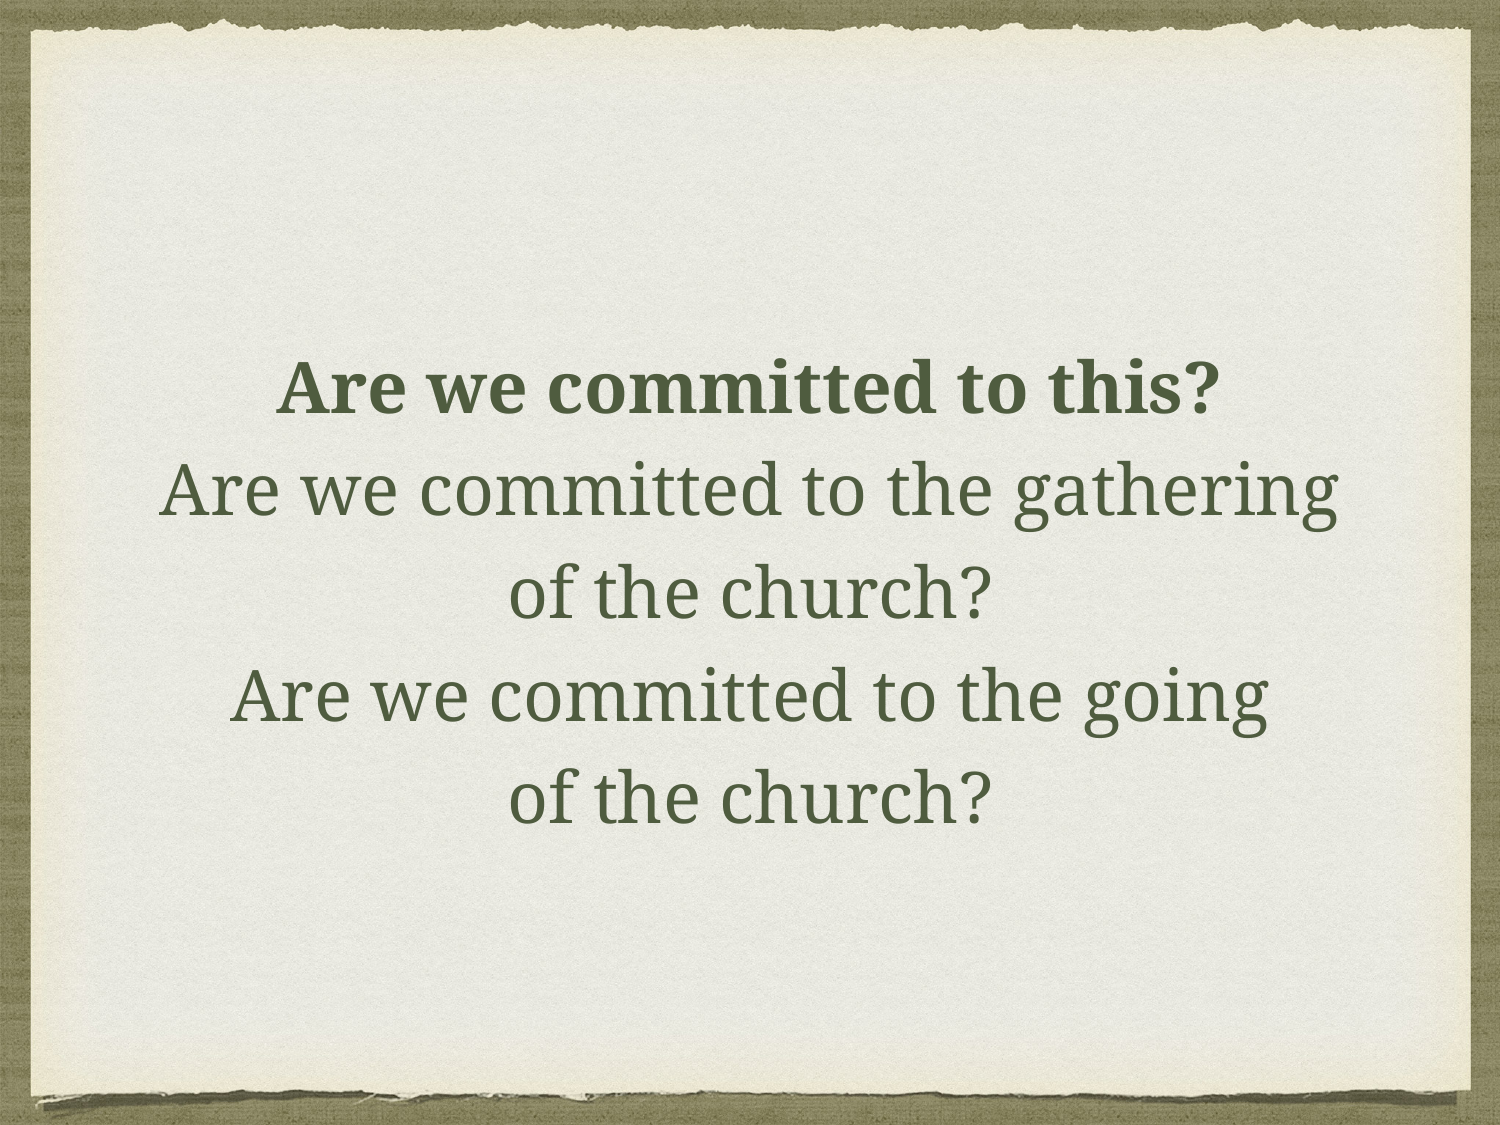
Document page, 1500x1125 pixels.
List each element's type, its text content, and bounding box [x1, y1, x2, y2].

picture [0, 0, 1500, 1125]
list Are we committed to this? Are we committed to the gathering of the church? Are we committed to the going of the church? [74, 318, 1426, 807]
